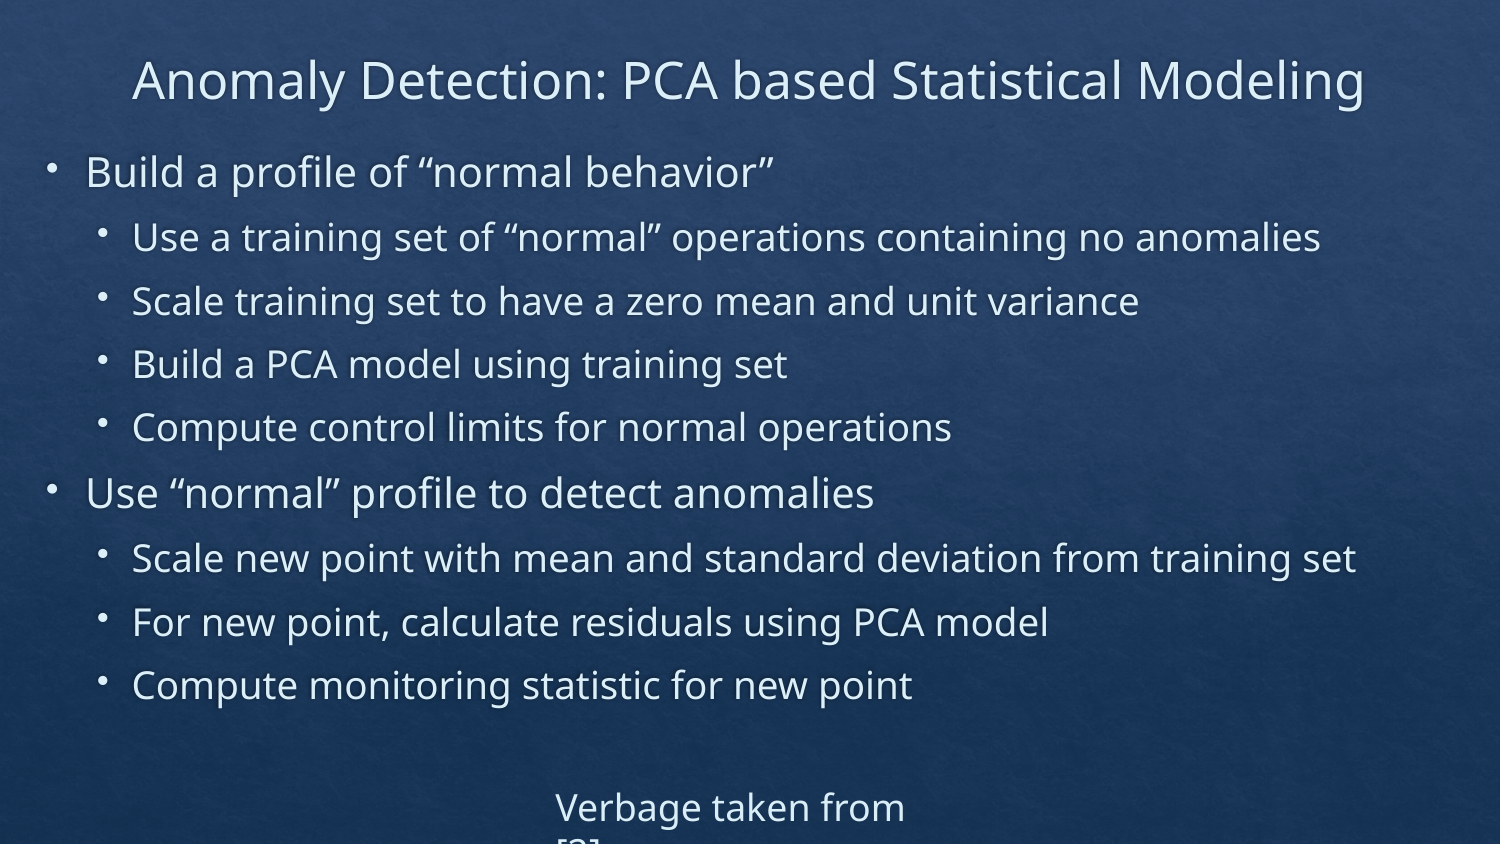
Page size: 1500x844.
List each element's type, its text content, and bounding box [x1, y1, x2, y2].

text_box Verbage taken from [2] [540, 776, 960, 844]
list Build a profile of “normal behavior” Use a training set of “normal” operations containing no anomalies Scale training set to have a zero mean and unit variance Build a PCA model using training set Compute control limits for normal operations Use “normal” profile to detect anomalies Scale new point with mean and standard deviation from training set For new point, calculate residuals using PCA model Compute monitoring statistic for new point [27, 138, 1472, 770]
title Anomaly Detection: PCA based Statistical Modeling [0, 19, 1500, 139]
